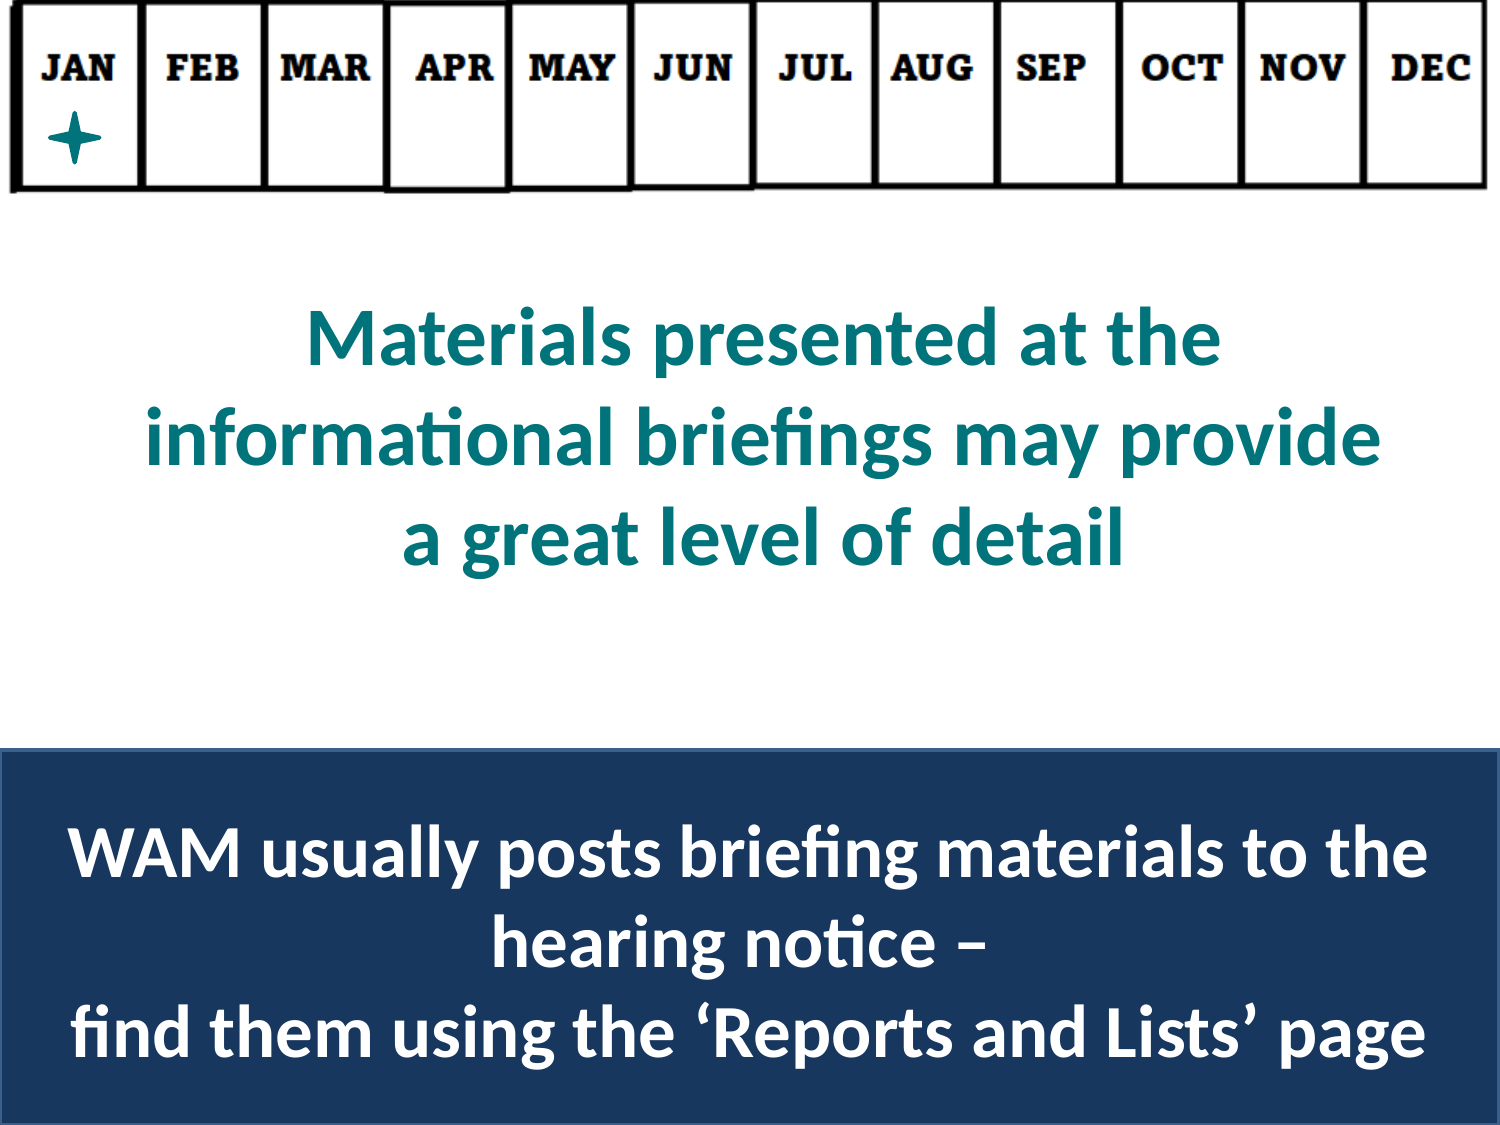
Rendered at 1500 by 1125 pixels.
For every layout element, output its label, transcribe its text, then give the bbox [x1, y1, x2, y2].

text_box WAM usually posts briefing materials to the hearing notice – find them using the ‘Reports and Lists’ page [0, 748, 1500, 1125]
picture [0, 0, 1500, 201]
text_box Materials presented at the informational briefings may provide a great level of detail [103, 274, 1425, 738]
